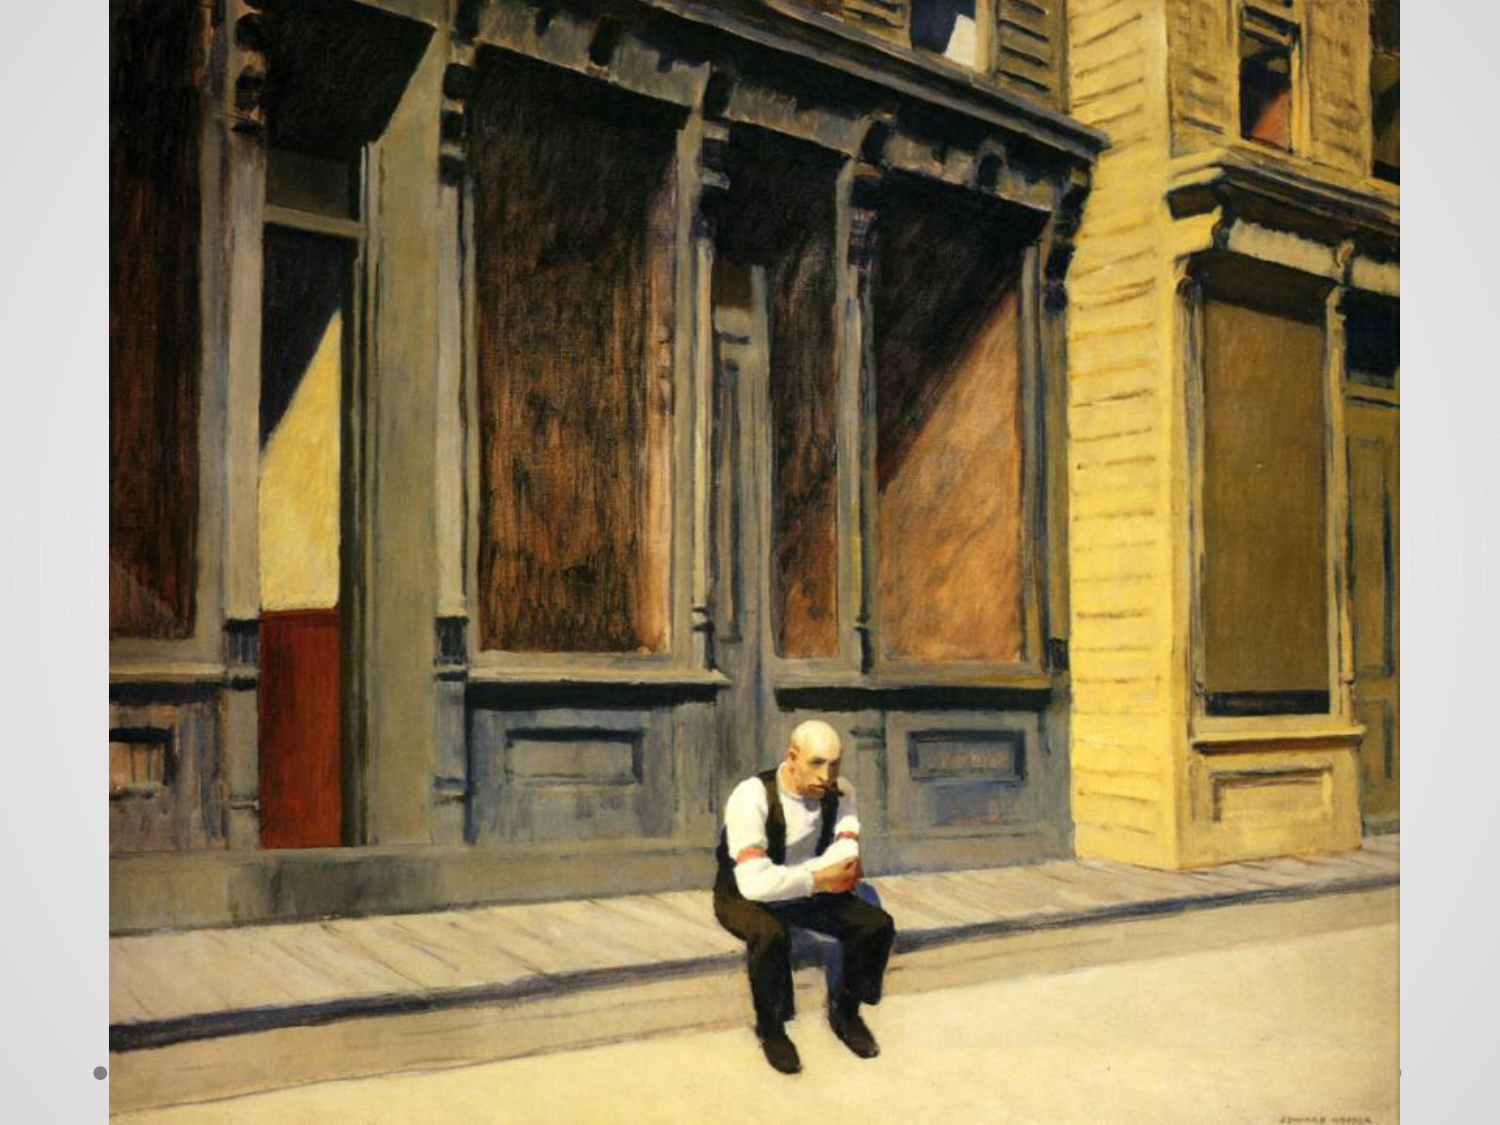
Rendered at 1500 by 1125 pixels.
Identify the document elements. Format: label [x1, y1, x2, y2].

picture [108, 0, 1400, 1125]
